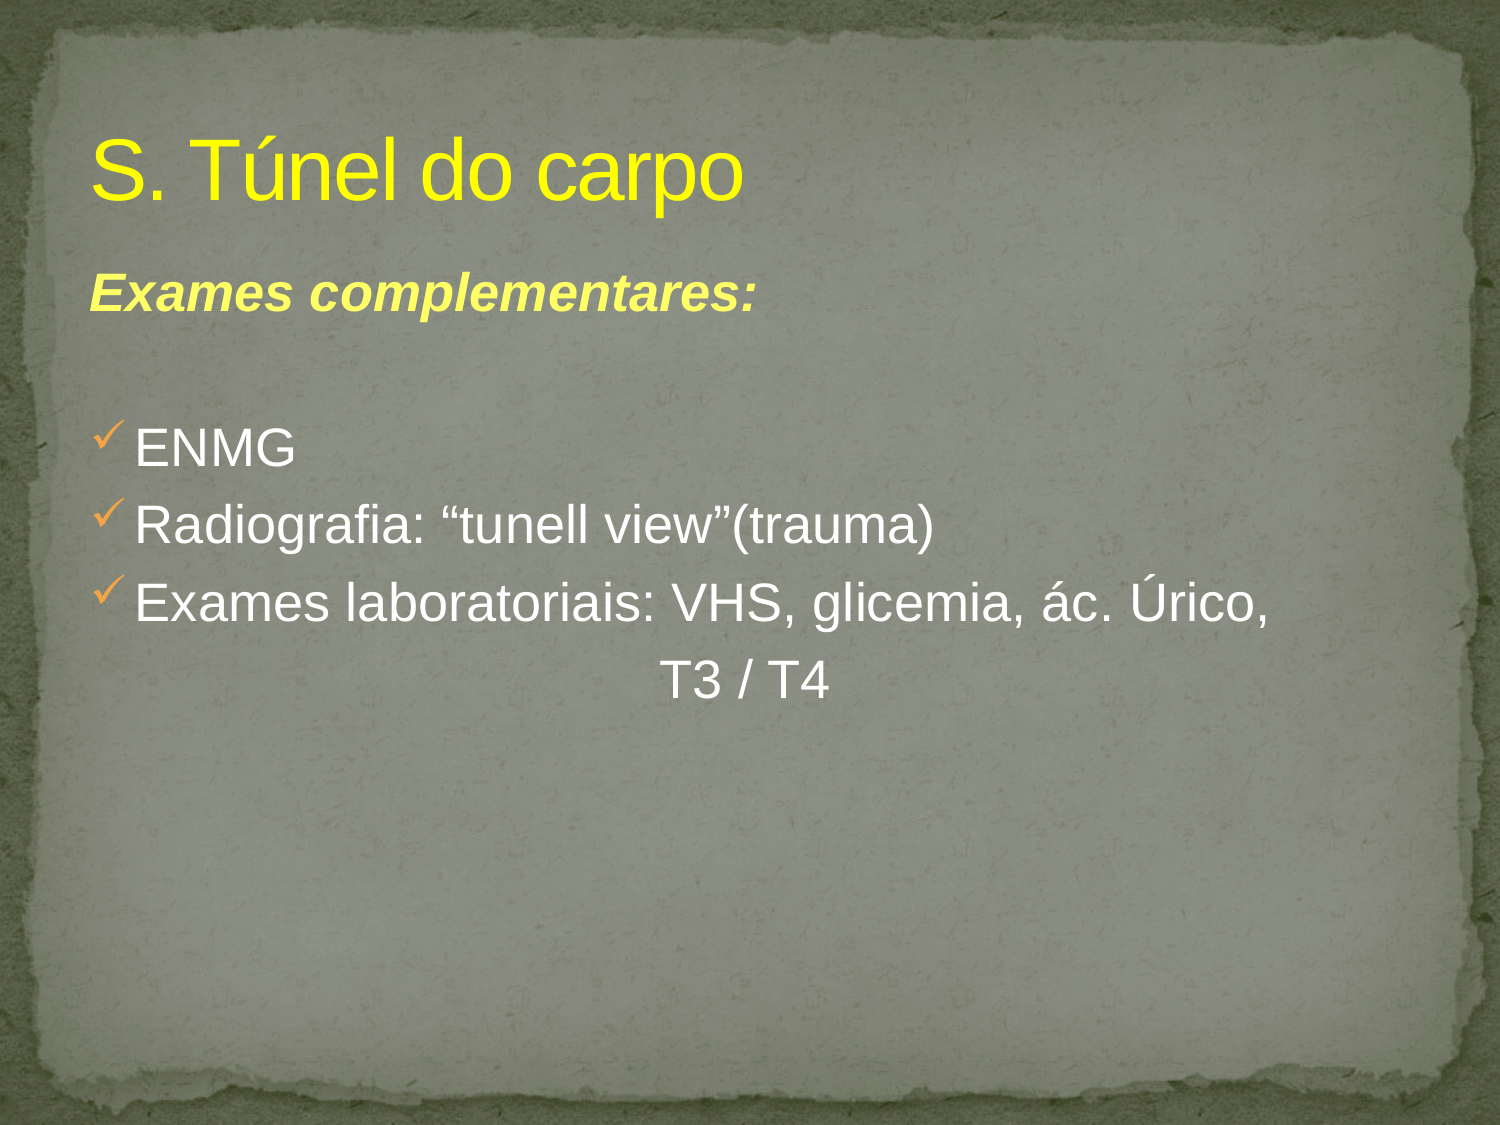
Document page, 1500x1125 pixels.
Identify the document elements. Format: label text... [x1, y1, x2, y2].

title S. Túnel do carpo [74, 24, 1425, 225]
list Exames complementares: ENMG Radiografia: “tunell view”(trauma) Exames laboratoriais: VHS, glicemia, ác. Úrico, T3 / T4 [75, 249, 1425, 1000]
